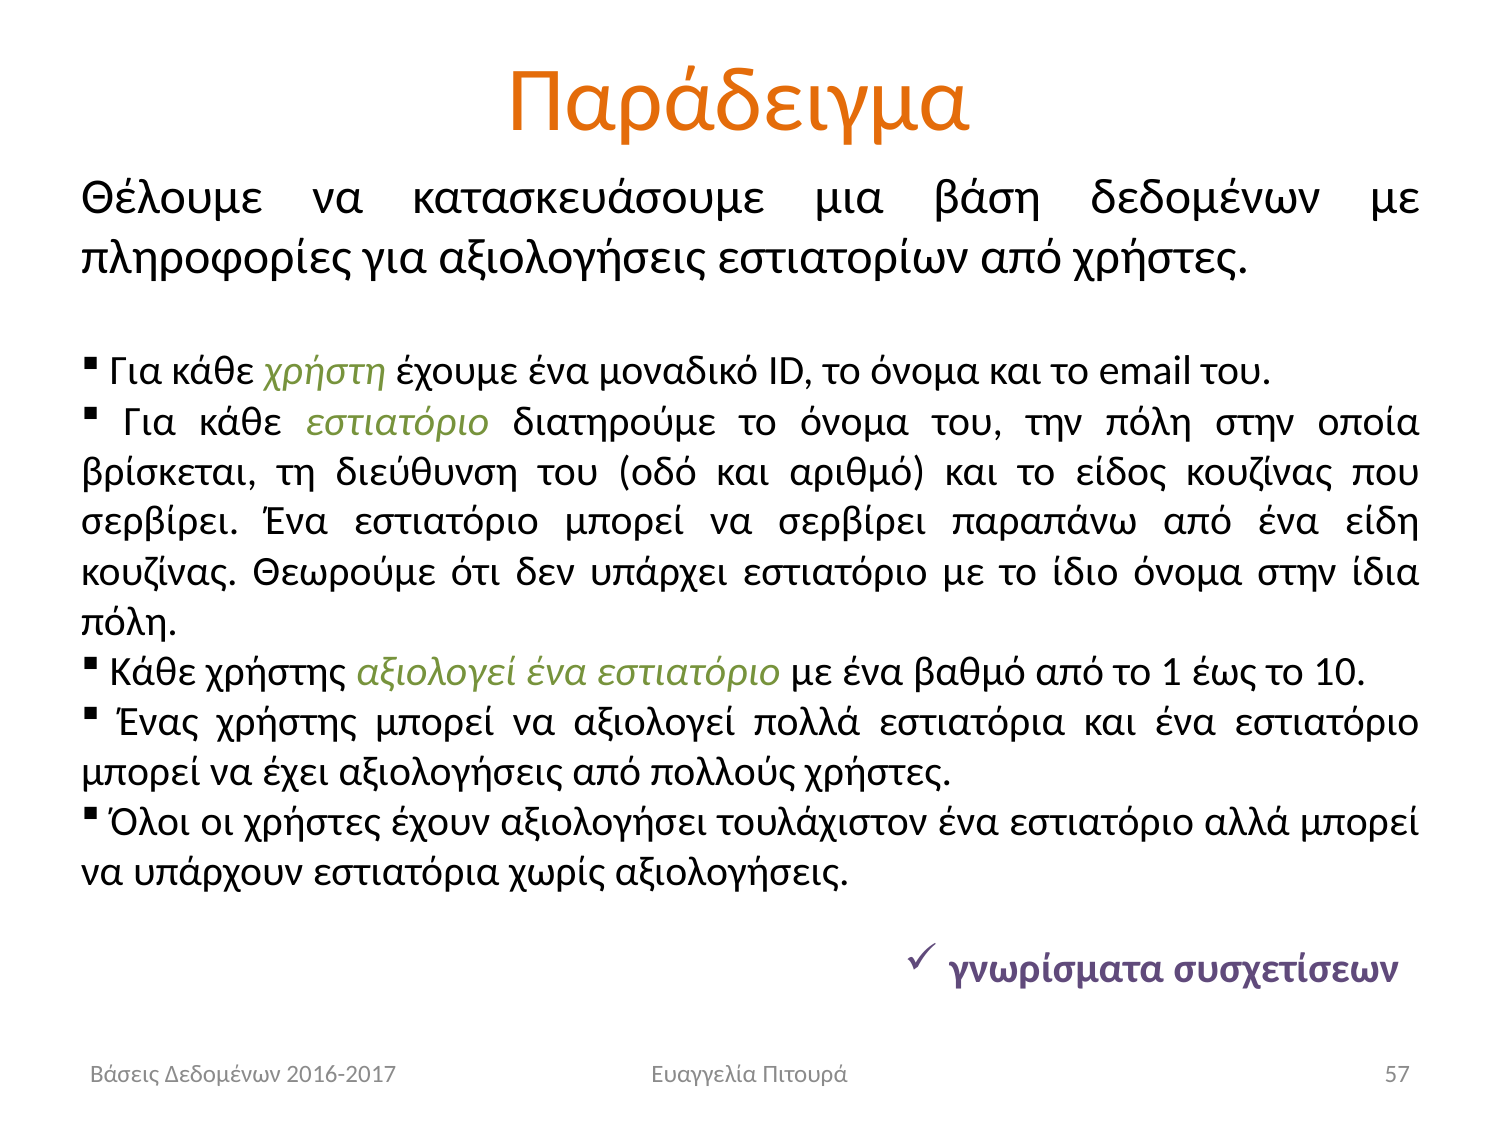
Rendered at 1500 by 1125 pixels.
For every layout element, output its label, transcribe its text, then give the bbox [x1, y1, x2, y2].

text_box Θέλουμε να κατασκευάσουμε μια βάση δεδομένων με πληροφορίες για αξιολογήσεις εστιατορίων από χρήστες. Για κάθε χρήστη έχουμε ένα μοναδικό ID, το όνομα και το email του. Για κάθε εστιατόριο διατηρούμε το όνομα του, την πόλη στην οποία βρίσκεται, τη διεύθυνση του (οδό και αριθμό) και το είδος κουζίνας που σερβίρει. Ένα εστιατόριο μπορεί να σερβίρει παραπάνω από ένα είδη κουζίνας. Θεωρούμε ότι δεν υπάρχει εστιατόριο με το ίδιο όνομα στην ίδια πόλη. Κάθε χρήστης αξιολογεί ένα εστιατόριο με ένα βαθμό από το 1 έως το 10. Ένας χρήστης μπορεί να αξιολογεί πολλά εστιατόρια και ένα εστιατόριο μπορεί να έχει αξιολογήσεις από πολλούς χρήστες. Όλοι οι χρήστες έχουν αξιολογήσει τουλάχιστον ένα εστιατόριο αλλά μπορεί να υπάρχουν εστιατόρια χωρίς αξιολογήσεις. [66, 155, 1436, 901]
slide_number Βάσεις Δεδομένων 2016-2017 [75, 1042, 425, 1103]
footer Ευαγγελία Πιτουρά [512, 1042, 988, 1103]
slide_number 57 [1074, 1042, 1425, 1103]
text_box γνωρίσματα συσχετίσεων [483, 933, 1415, 999]
title Παράδειγμα [64, 0, 1415, 188]
